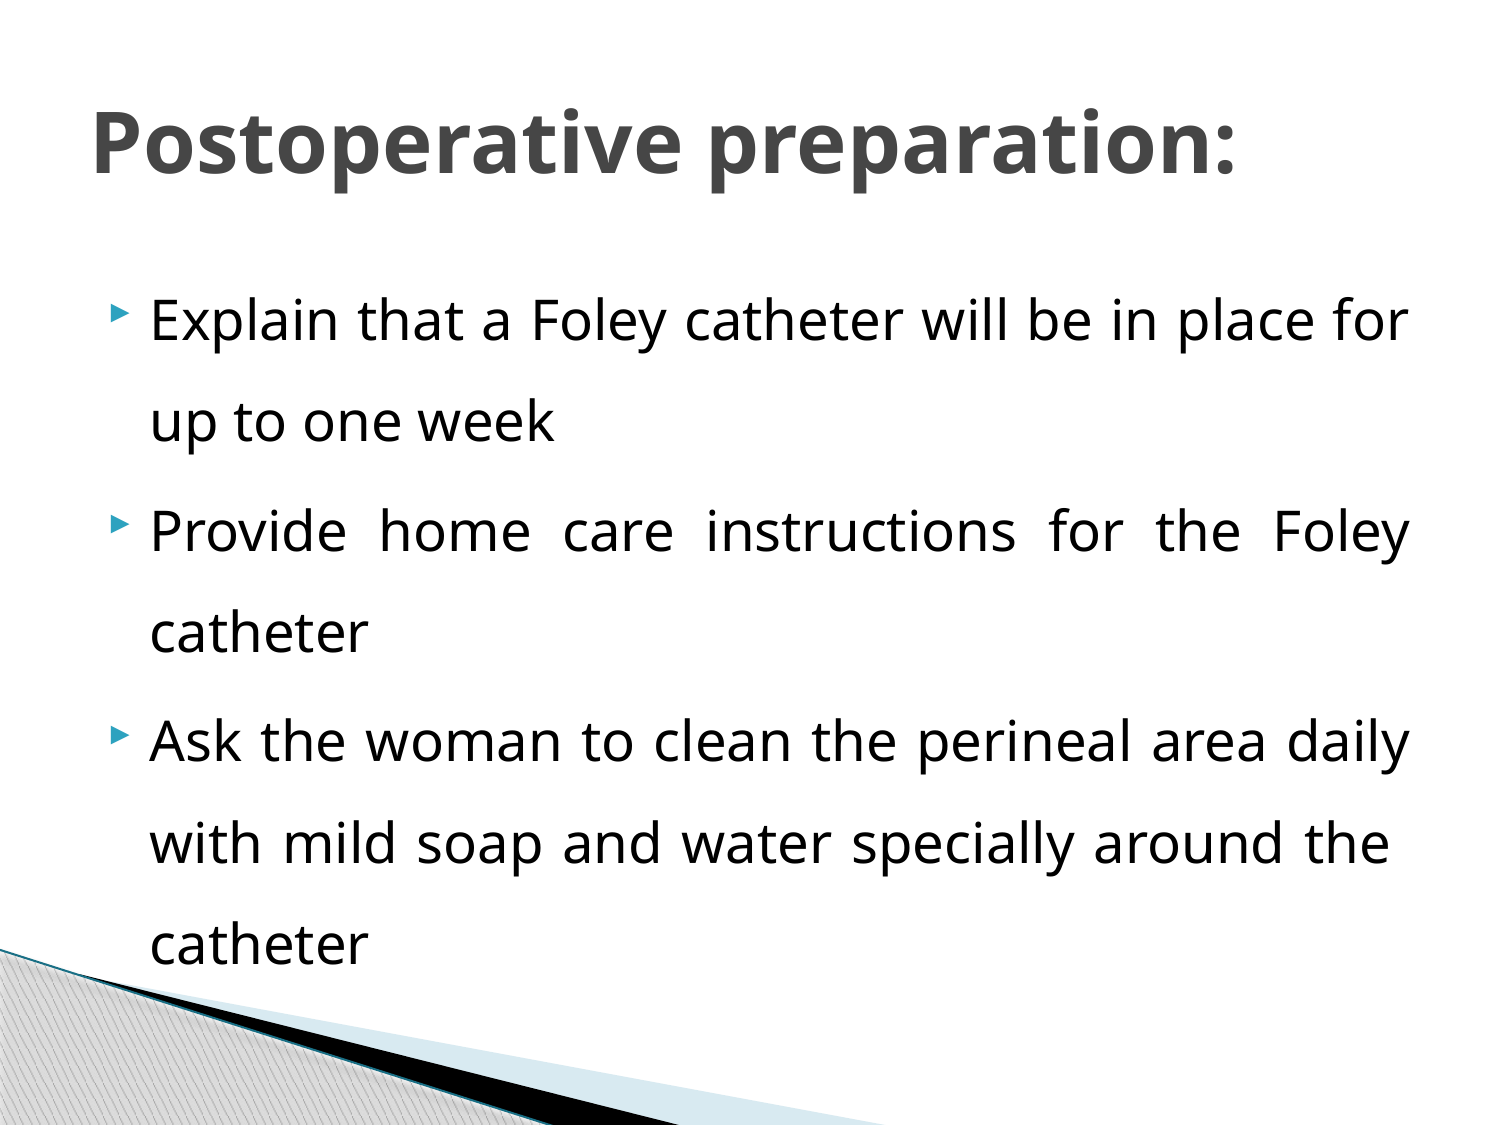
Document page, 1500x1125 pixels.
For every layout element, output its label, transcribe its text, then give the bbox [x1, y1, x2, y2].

list Explain that a Foley catheter will be in place for up to one week Provide home care instructions for the Foley catheter Ask the woman to clean the perineal area daily with mild soap and water specially around the catheter [75, 243, 1425, 986]
title Postoperative preparation: [75, 45, 1425, 233]
